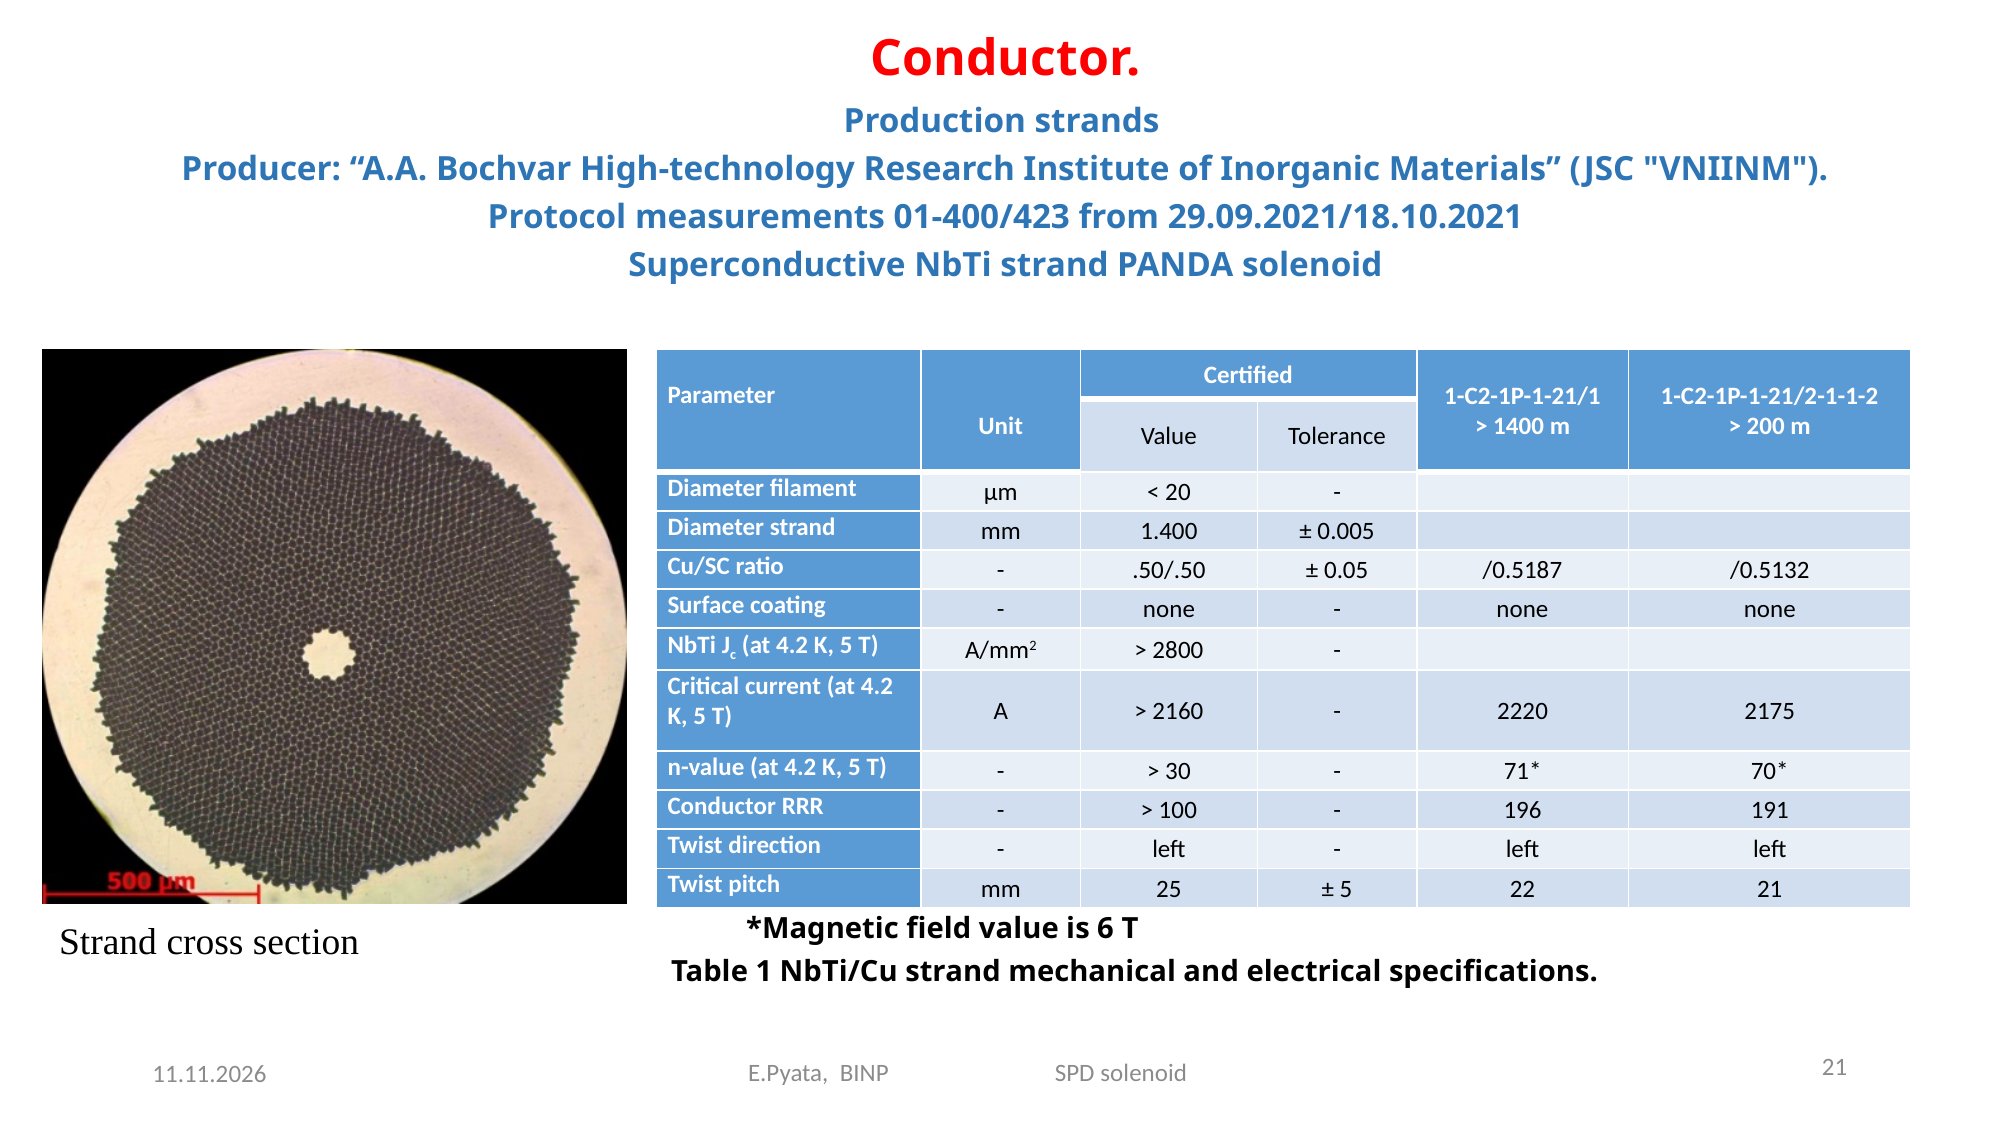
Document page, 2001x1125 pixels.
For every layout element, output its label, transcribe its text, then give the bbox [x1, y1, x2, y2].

footer E.Pyata, BINP SPD solenoid [502, 1041, 1441, 1102]
table_cell /0.5132 [1629, 551, 1910, 588]
table_cell - [922, 551, 1080, 588]
table_cell - [1258, 629, 1416, 669]
table_cell [1629, 475, 1910, 510]
table_cell 21 [1629, 869, 1910, 907]
table_cell [1418, 512, 1628, 549]
text_box Conductor. [421, 17, 1591, 83]
table_cell Twist direction [657, 830, 920, 868]
table_cell ± 5 [1258, 869, 1416, 902]
table_cell Value [1081, 402, 1257, 471]
table_cell ± 0.05 [1258, 551, 1416, 588]
table_cell [1629, 512, 1910, 549]
table_cell - [922, 590, 1080, 627]
table_cell 2220 [1418, 671, 1628, 750]
table_cell Twist pitch [657, 869, 920, 902]
table_cell [1629, 629, 1910, 669]
table_cell 1.400 [1081, 512, 1257, 549]
table_cell > 30 [1081, 752, 1257, 789]
table_cell Conductor RRR [657, 791, 920, 828]
table_cell 22 [1418, 869, 1628, 902]
table_cell - [1258, 671, 1416, 750]
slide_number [137, 1042, 588, 1103]
table_cell .50/.50 [1081, 551, 1257, 588]
table_cell left [1629, 830, 1910, 868]
table_cell [1418, 475, 1628, 510]
table_cell Cu/SC ratio [657, 551, 920, 588]
table_cell < 20 [1081, 473, 1257, 510]
table_cell mm [922, 869, 1080, 902]
table_cell > 2160 [1081, 671, 1257, 750]
table_cell 196 [1418, 791, 1628, 828]
table_cell 2175 [1629, 671, 1910, 750]
table_cell A [922, 671, 1080, 750]
table_cell - [922, 752, 1080, 789]
table_cell - [1258, 590, 1416, 627]
table_cell Diameter filament [657, 475, 920, 510]
table_cell 25 [1081, 869, 1257, 902]
table_cell ± 0.005 [1258, 512, 1416, 549]
table_cell A/mm2 [922, 629, 1080, 669]
table_cell left [1081, 830, 1257, 868]
table_cell left [1418, 830, 1628, 868]
table_cell n-value (at 4.2 K, 5 T) [657, 752, 920, 789]
table_header 1-C2-1P-1-21/2-1-1-2 > 200 m [1629, 350, 1910, 469]
table_cell > 100 [1081, 791, 1257, 828]
table_header Parameter [657, 350, 920, 469]
table_cell none [1629, 590, 1910, 627]
table_cell none [1418, 590, 1628, 627]
table_cell > 2800 [1081, 629, 1257, 669]
table_cell Surface coating [657, 590, 920, 627]
table_cell 191 [1629, 791, 1910, 828]
picture [42, 349, 627, 904]
table_cell NbTi Jc (at 4.2 K, 5 T) [657, 629, 920, 669]
text_box Production strands Producer: “A.A. Bochvar High-technology Research Institute of Inorganic Materials” (JSC "VNIINM"). Protocol measurements 01-400/423 from 29.09.2021/18.10.2021 Superconductive NbTi strand PANDA solenoid [58, 83, 1953, 291]
table_cell Tolerance [1258, 402, 1416, 471]
table_cell Diameter strand [657, 512, 920, 549]
table_cell 71* [1418, 752, 1628, 789]
table_cell - [922, 791, 1080, 828]
table_header Unit [922, 350, 1080, 469]
table_cell - [1258, 791, 1416, 828]
table_cell none [1081, 590, 1257, 627]
table_header Certified [1081, 350, 1416, 396]
table_cell Critical current (at 4.2 K, 5 T) [657, 671, 920, 750]
table_cell - [922, 830, 1080, 868]
table_cell 70* [1629, 752, 1910, 789]
table_cell µm [922, 475, 1080, 510]
table_cell mm [922, 512, 1080, 549]
table_cell - [1258, 752, 1416, 789]
table_cell [1418, 629, 1628, 669]
text_box Strand cross section [44, 909, 375, 969]
table_cell - [1258, 830, 1416, 868]
text_box *Magnetic field value is 6 T Table 1 NbTi/Cu strand mechanical and electrical specifications. [656, 902, 1657, 995]
table_cell - [1258, 473, 1416, 510]
slide_number 21 [1412, 1035, 1863, 1096]
table_cell /0.5187 [1418, 551, 1628, 588]
table_header 1-C2-1P-1-21/1 > 1400 m [1418, 350, 1628, 469]
